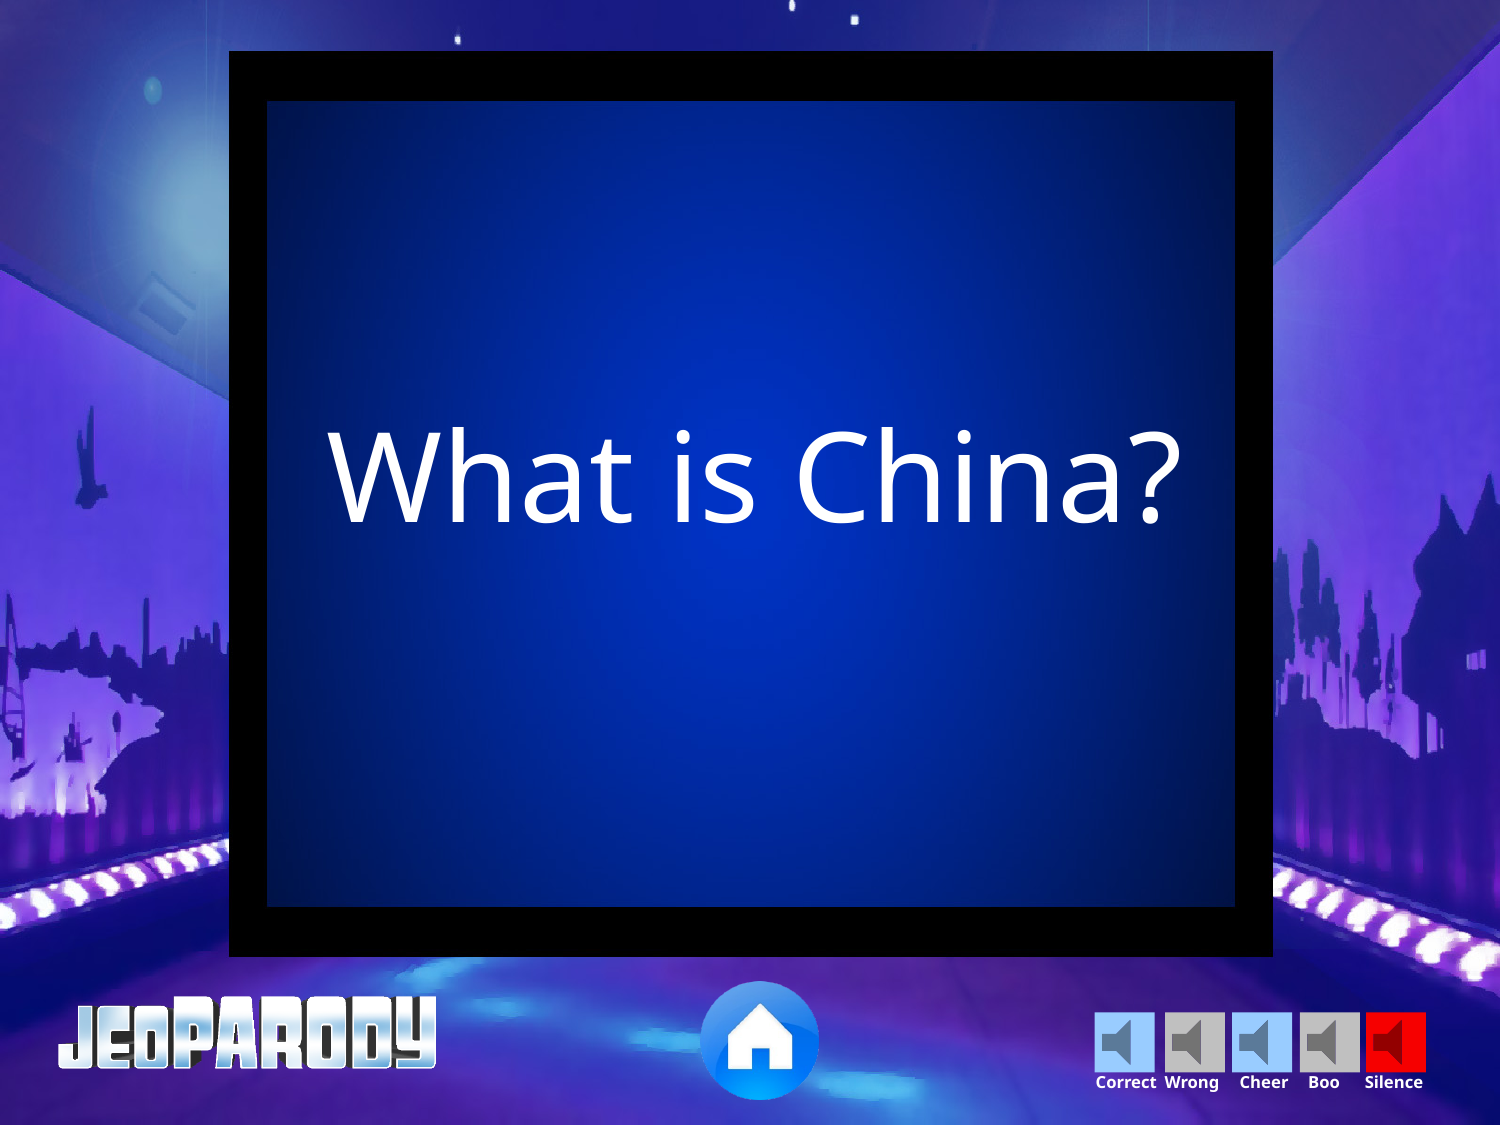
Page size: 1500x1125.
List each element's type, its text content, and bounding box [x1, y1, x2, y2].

text_box What is China? [133, 389, 1375, 555]
picture [0, 0, 1500, 1125]
